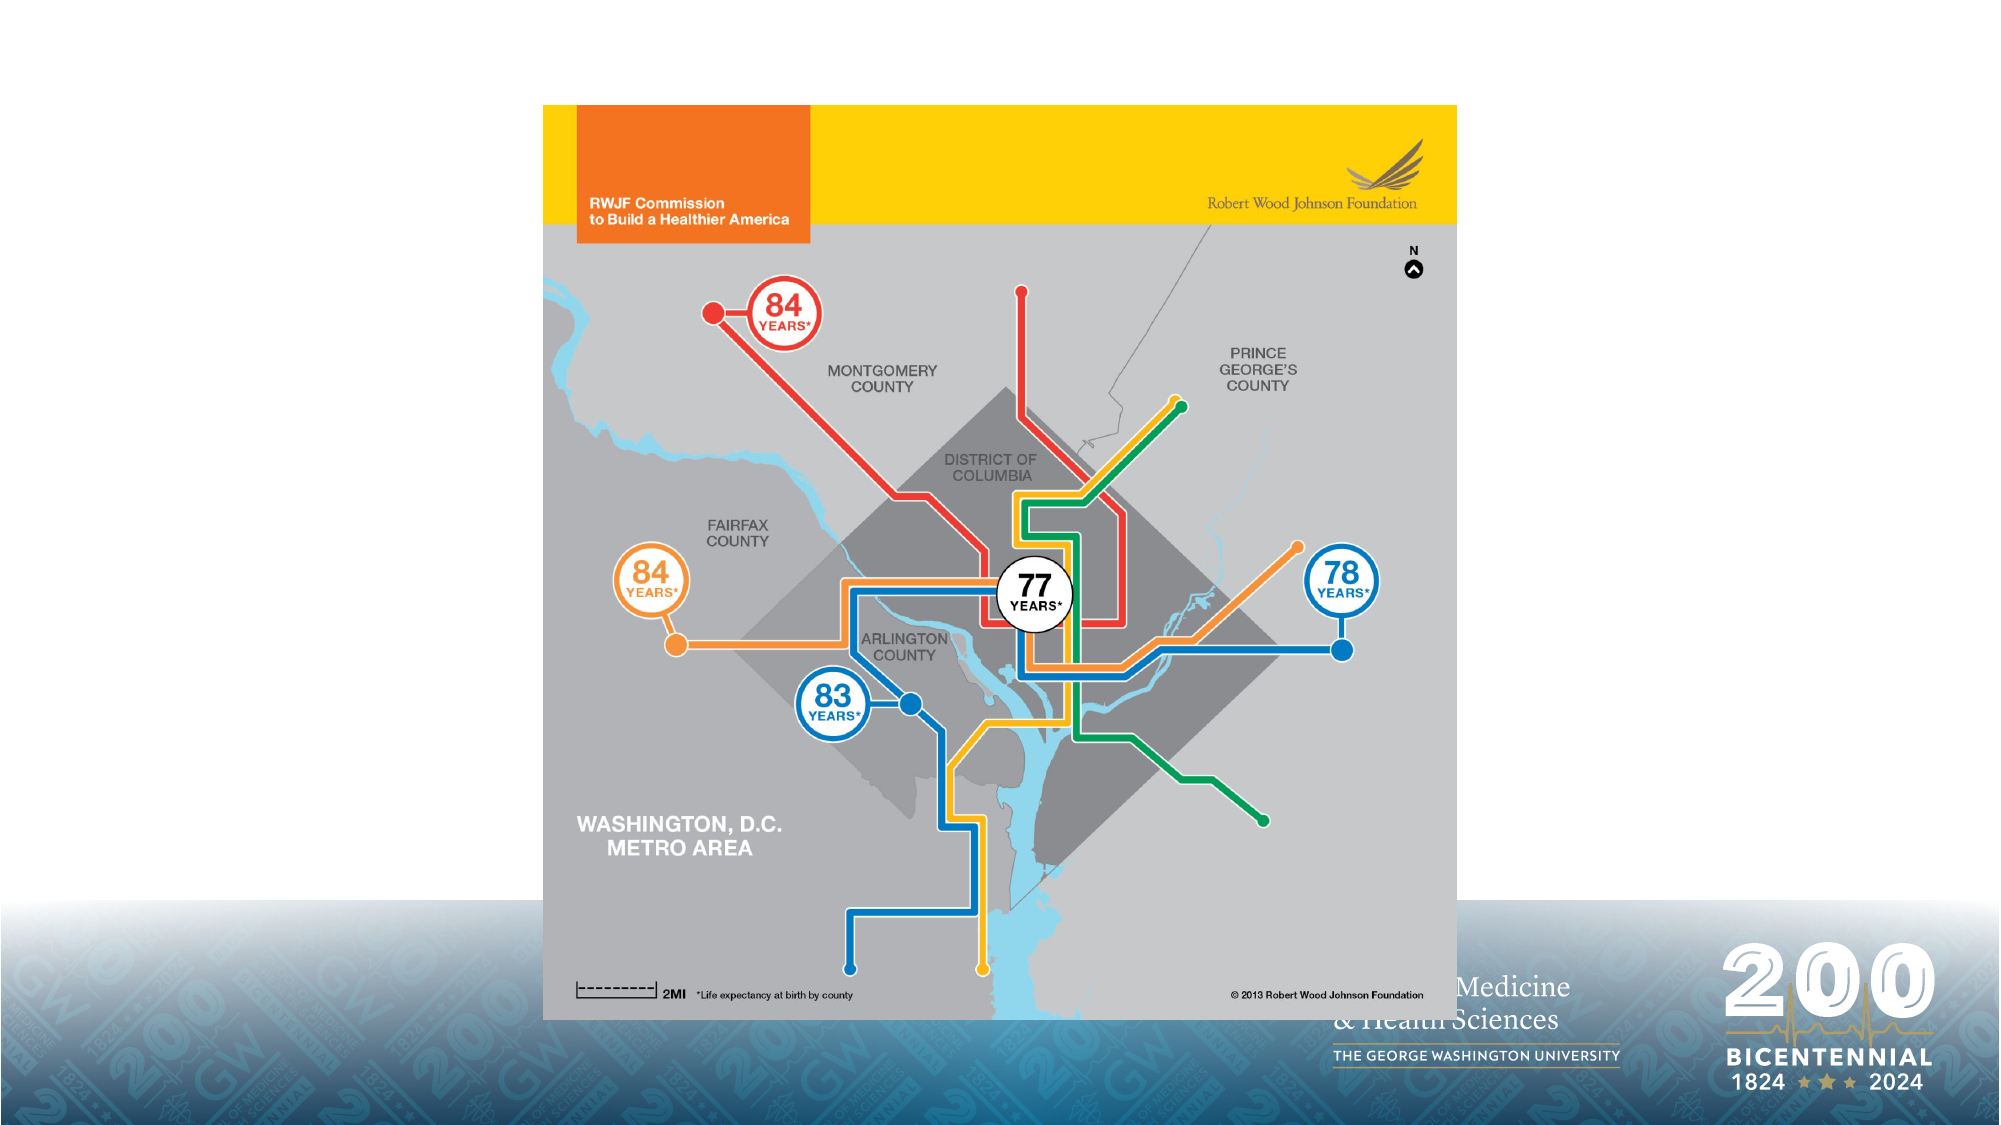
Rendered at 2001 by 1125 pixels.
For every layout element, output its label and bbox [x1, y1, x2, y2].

list [543, 105, 1457, 1020]
picture [1, 0, 1999, 1125]
